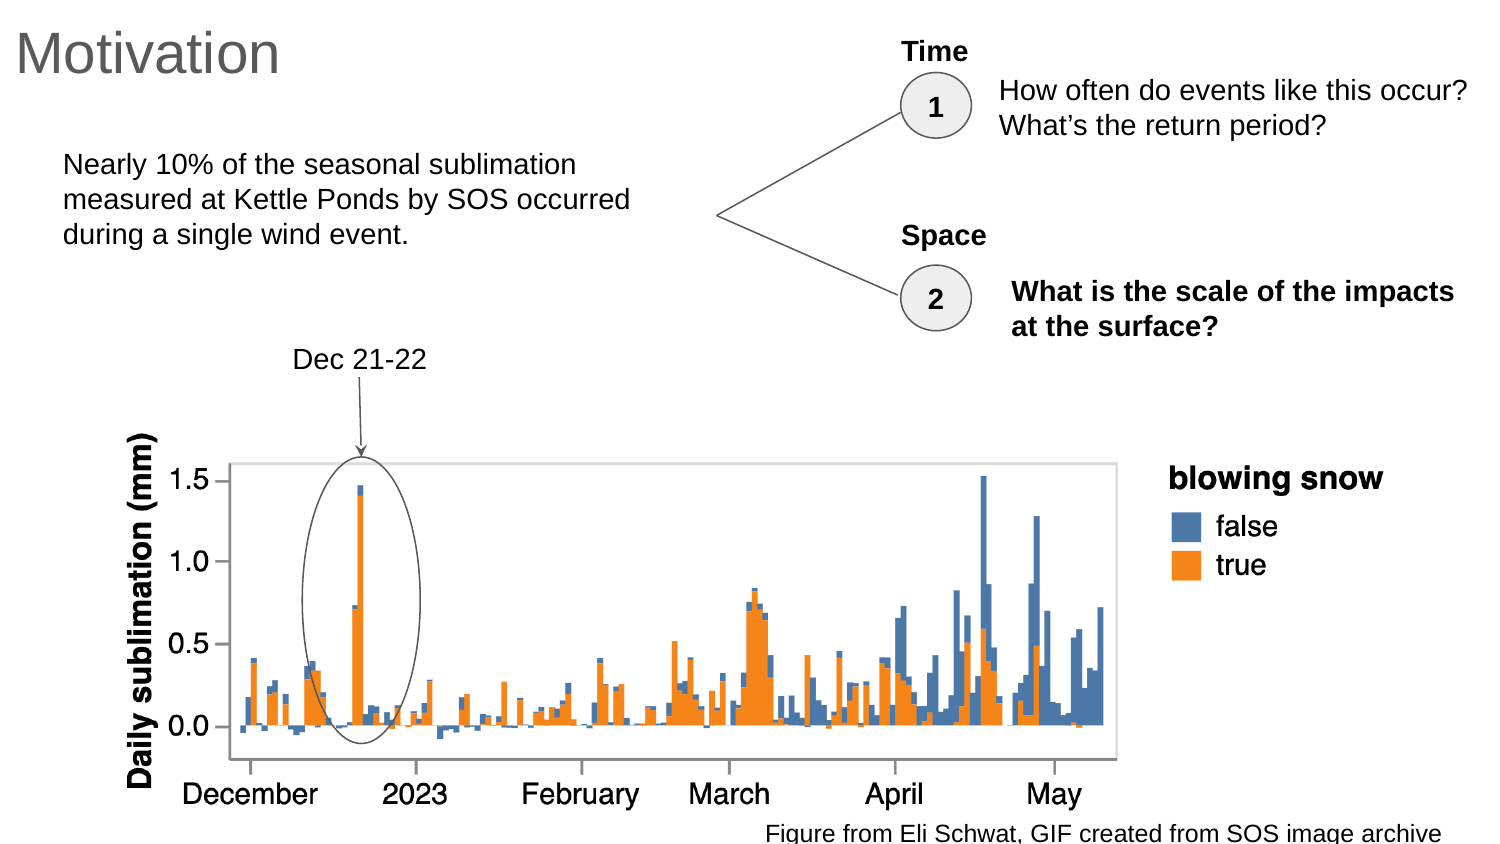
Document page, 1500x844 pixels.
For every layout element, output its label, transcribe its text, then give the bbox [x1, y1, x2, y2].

picture [109, 413, 1391, 824]
text_box 1 [900, 73, 972, 139]
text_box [716, 216, 898, 296]
text_box Nearly 10% of the seasonal sublimation measured at Kettle Ponds by SOS occurred during a single wind event. [48, 130, 713, 301]
text_box What is the scale of the impacts at the surface? [996, 257, 1481, 392]
text_box 2 [900, 265, 972, 331]
text_box Time [886, 17, 997, 73]
text_box How often do events like this occur? What’s the return period? [983, 56, 1500, 192]
text_box Space [904, 201, 1012, 258]
subtitle Motivation [0, 0, 1398, 130]
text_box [358, 376, 362, 458]
text_box Figure from Eli Schwat, GIF created from SOS image archive [749, 802, 1500, 844]
text_box Dec 21-22 [277, 325, 446, 391]
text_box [716, 112, 901, 216]
